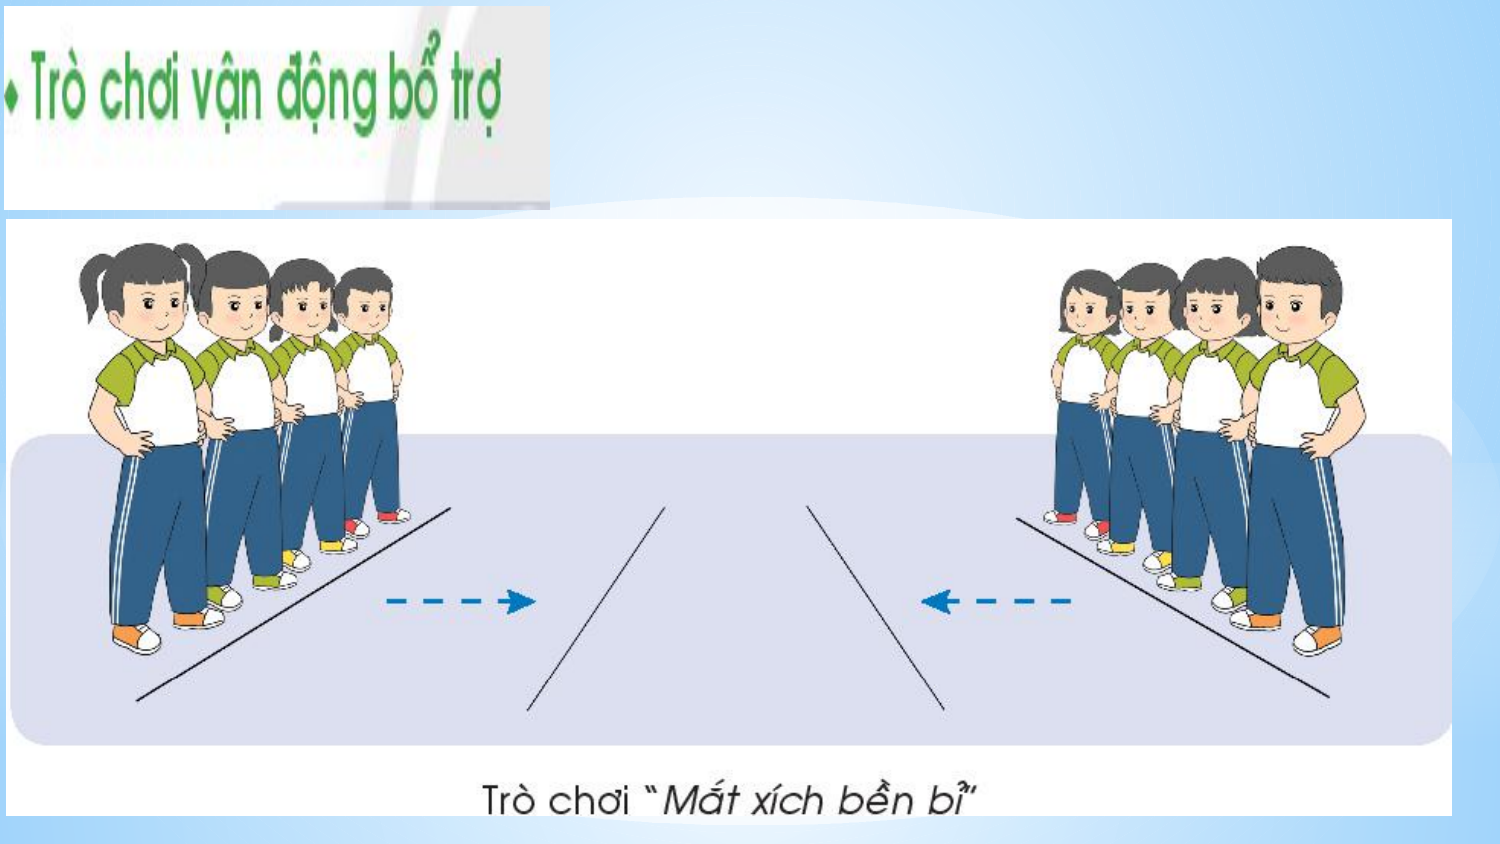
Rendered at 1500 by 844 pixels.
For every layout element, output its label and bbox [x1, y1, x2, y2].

picture [4, 6, 551, 210]
picture [5, 219, 1452, 816]
